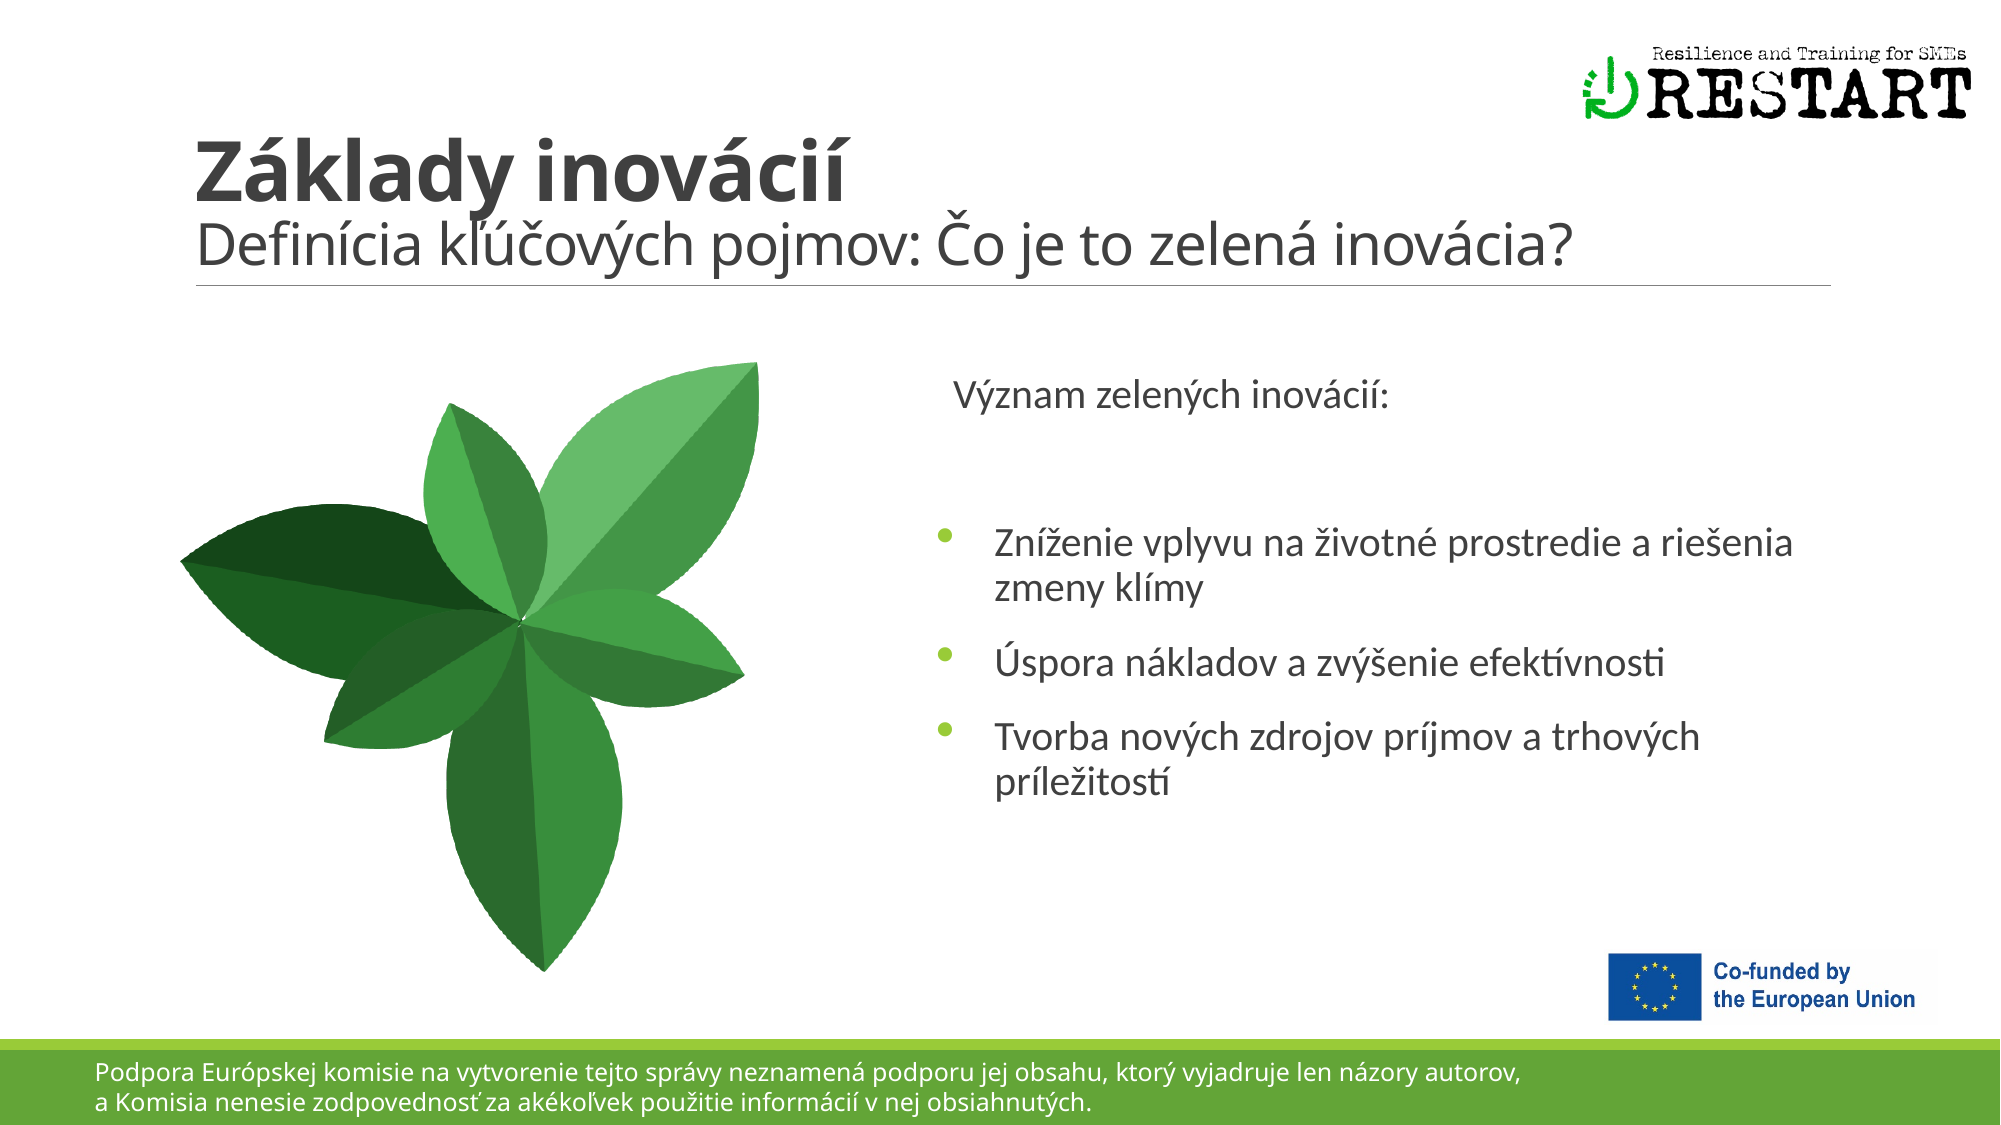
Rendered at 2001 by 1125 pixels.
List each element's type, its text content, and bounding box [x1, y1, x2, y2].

text_box Podpora Európskej komisie na vytvorenie tejto správy neznamená podporu jej obsahu, ktorý vyjadruje len názory autorov, a Komisia nenesie zodpovednosť za akékoľvek použitie informácií v nej obsiahnutých. [79, 1049, 1925, 1124]
picture [1604, 949, 1938, 1026]
list Význam zelených inovácií: Zníženie vplyvu na životné prostredie a riešenia zmeny klímy Úspora nákladov a zvýšenie efektívnosti Tvorba nových zdrojov príjmov a trhových príležitostí [938, 364, 1830, 1025]
picture [1582, 46, 1971, 119]
picture [179, 361, 759, 973]
title Základy inovácií Definícia kľúčových pojmov: Čo je to zelená inovácia? [180, 47, 1830, 285]
